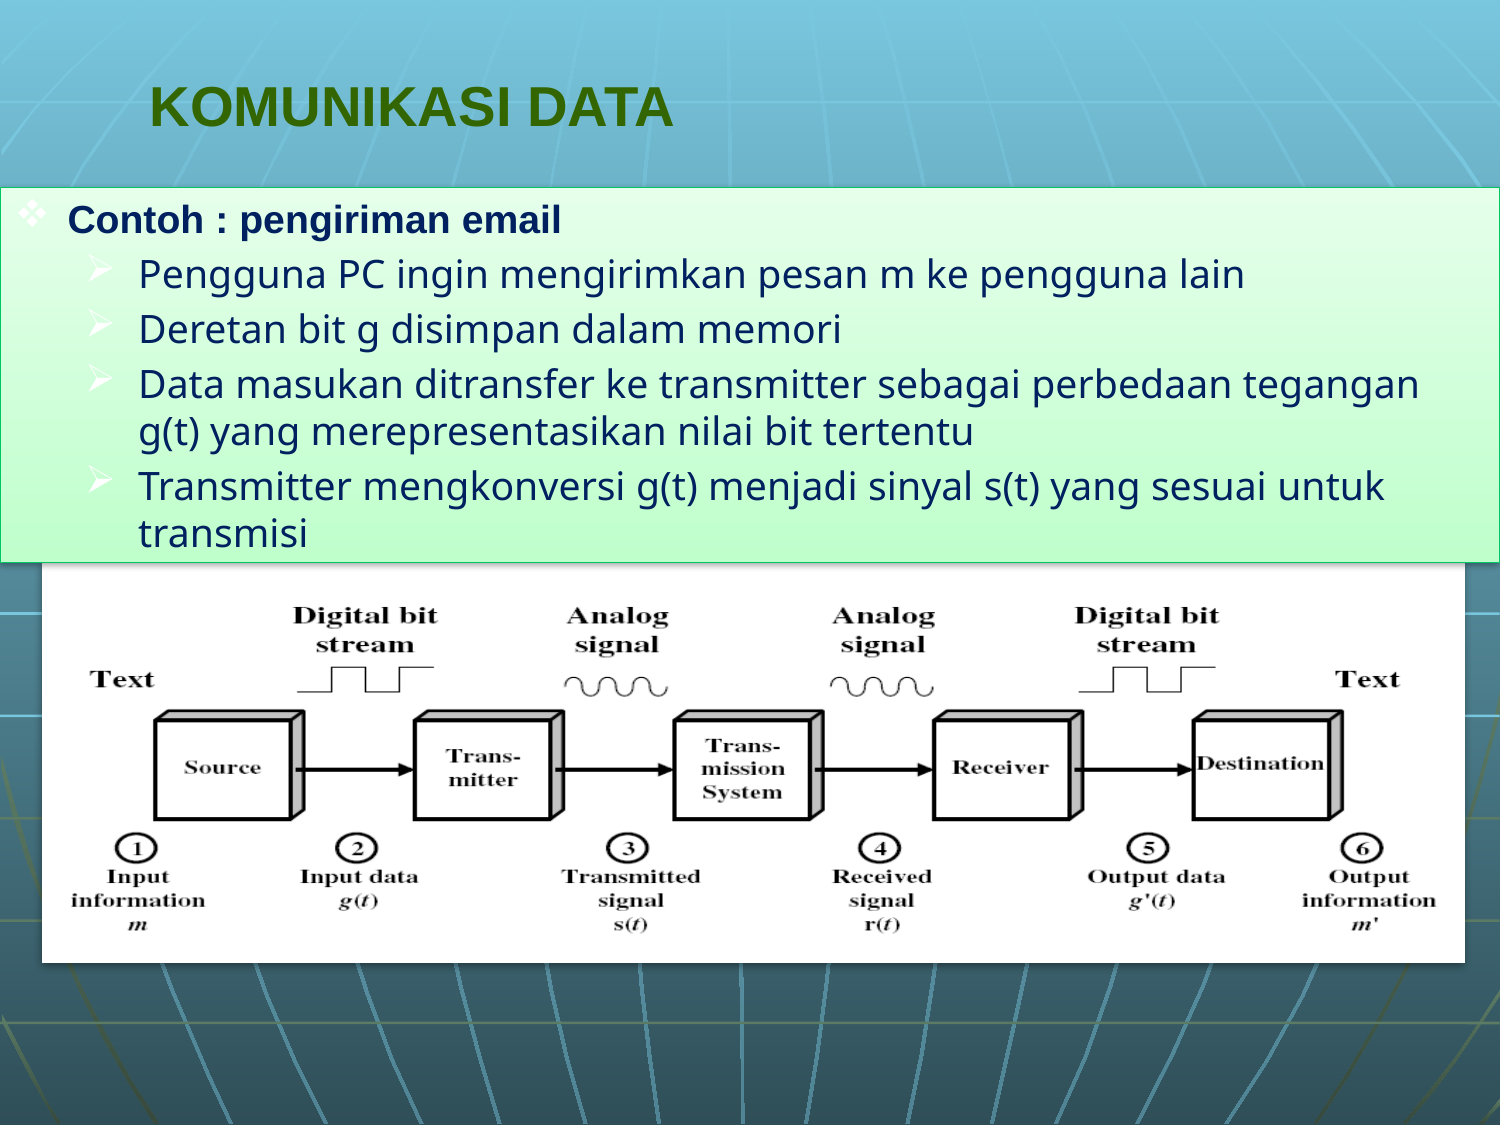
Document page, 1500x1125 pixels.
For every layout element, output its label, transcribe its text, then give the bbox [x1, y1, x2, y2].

title KOMUNIKASI DATA [74, 44, 751, 138]
picture [56, 574, 1451, 949]
text_box Contoh : pengiriman email Pengguna PC ingin mengirimkan pesan m ke pengguna lain Deretan bit g disimpan dalam memori Data masukan ditransfer ke transmitter sebagai perbedaan tegangan g(t) yang merepresentasikan nilai bit tertentu Transmitter mengkonversi g(t) menjadi sinyal s(t) yang sesuai untuk transmisi [0, 187, 1500, 563]
